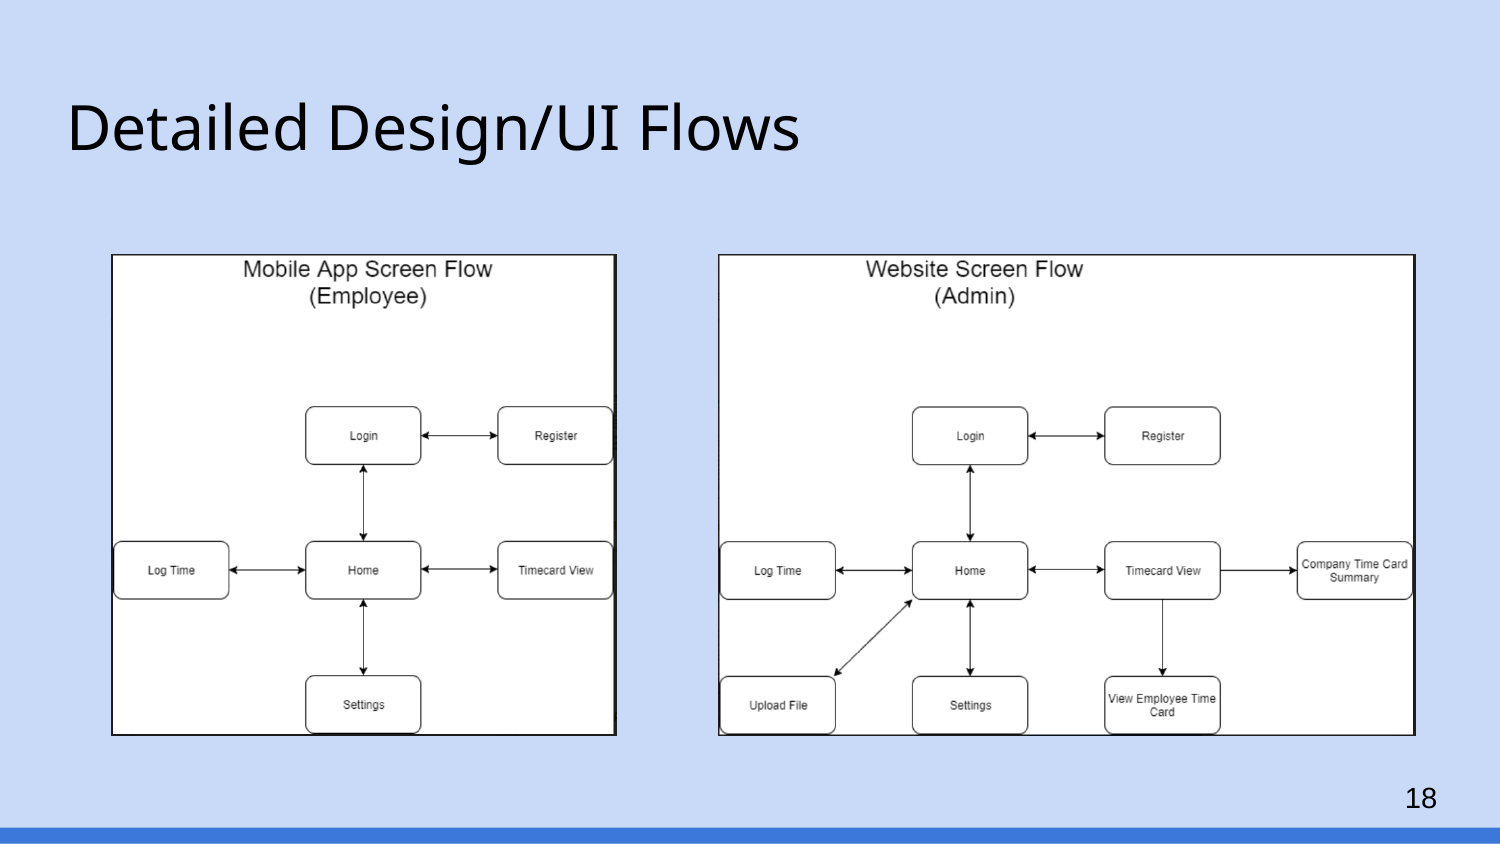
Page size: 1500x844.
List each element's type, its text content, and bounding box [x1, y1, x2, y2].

picture [110, 254, 617, 736]
title Detailed Design/UI Flows [51, 72, 1449, 174]
slide_number ‹#› [1389, 764, 1480, 830]
picture [718, 254, 1416, 736]
